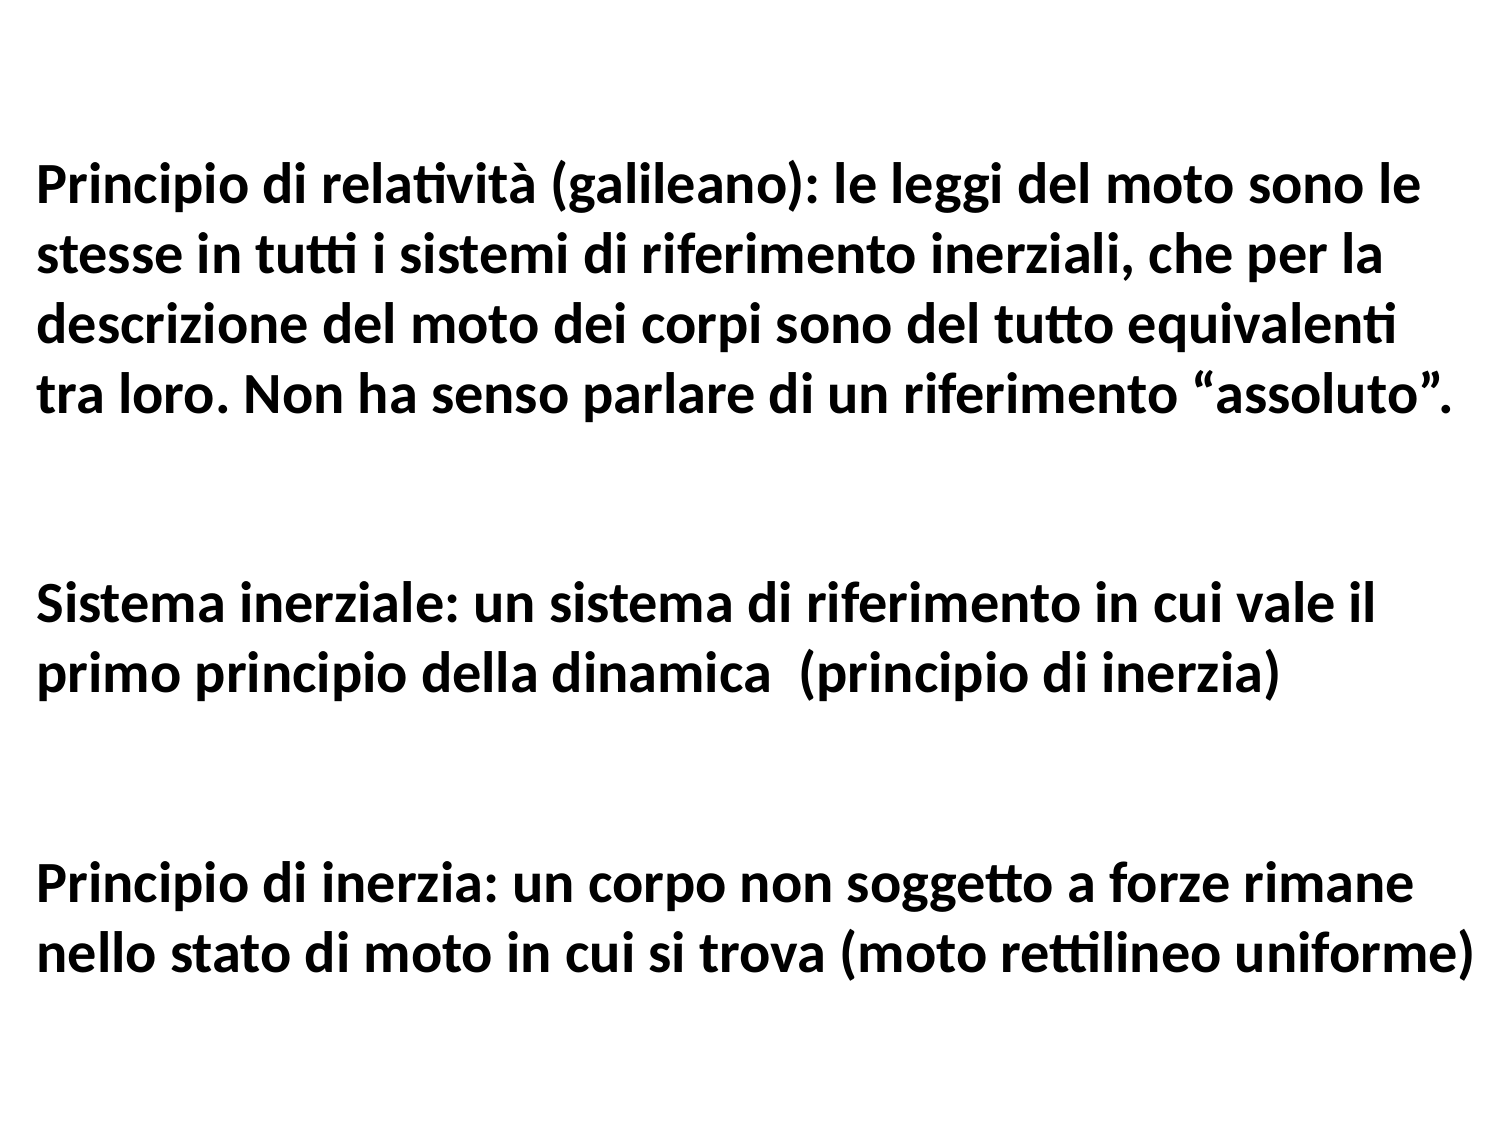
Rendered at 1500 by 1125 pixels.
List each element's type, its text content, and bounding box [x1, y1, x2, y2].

text_box Principio di relatività (galileano): le leggi del moto sono le stesse in tutti i sistemi di riferimento inerziali, che per la descrizione del moto dei corpi sono del tutto equivalenti tra loro. Non ha senso parlare di un riferimento “assoluto”. Sistema inerziale: un sistema di riferimento in cui vale il primo principio della dinamica (principio di inerzia) Principio di inerzia: un corpo non soggetto a forze rimane nello stato di moto in cui si trova (moto rettilineo uniforme) [21, 137, 1500, 992]
